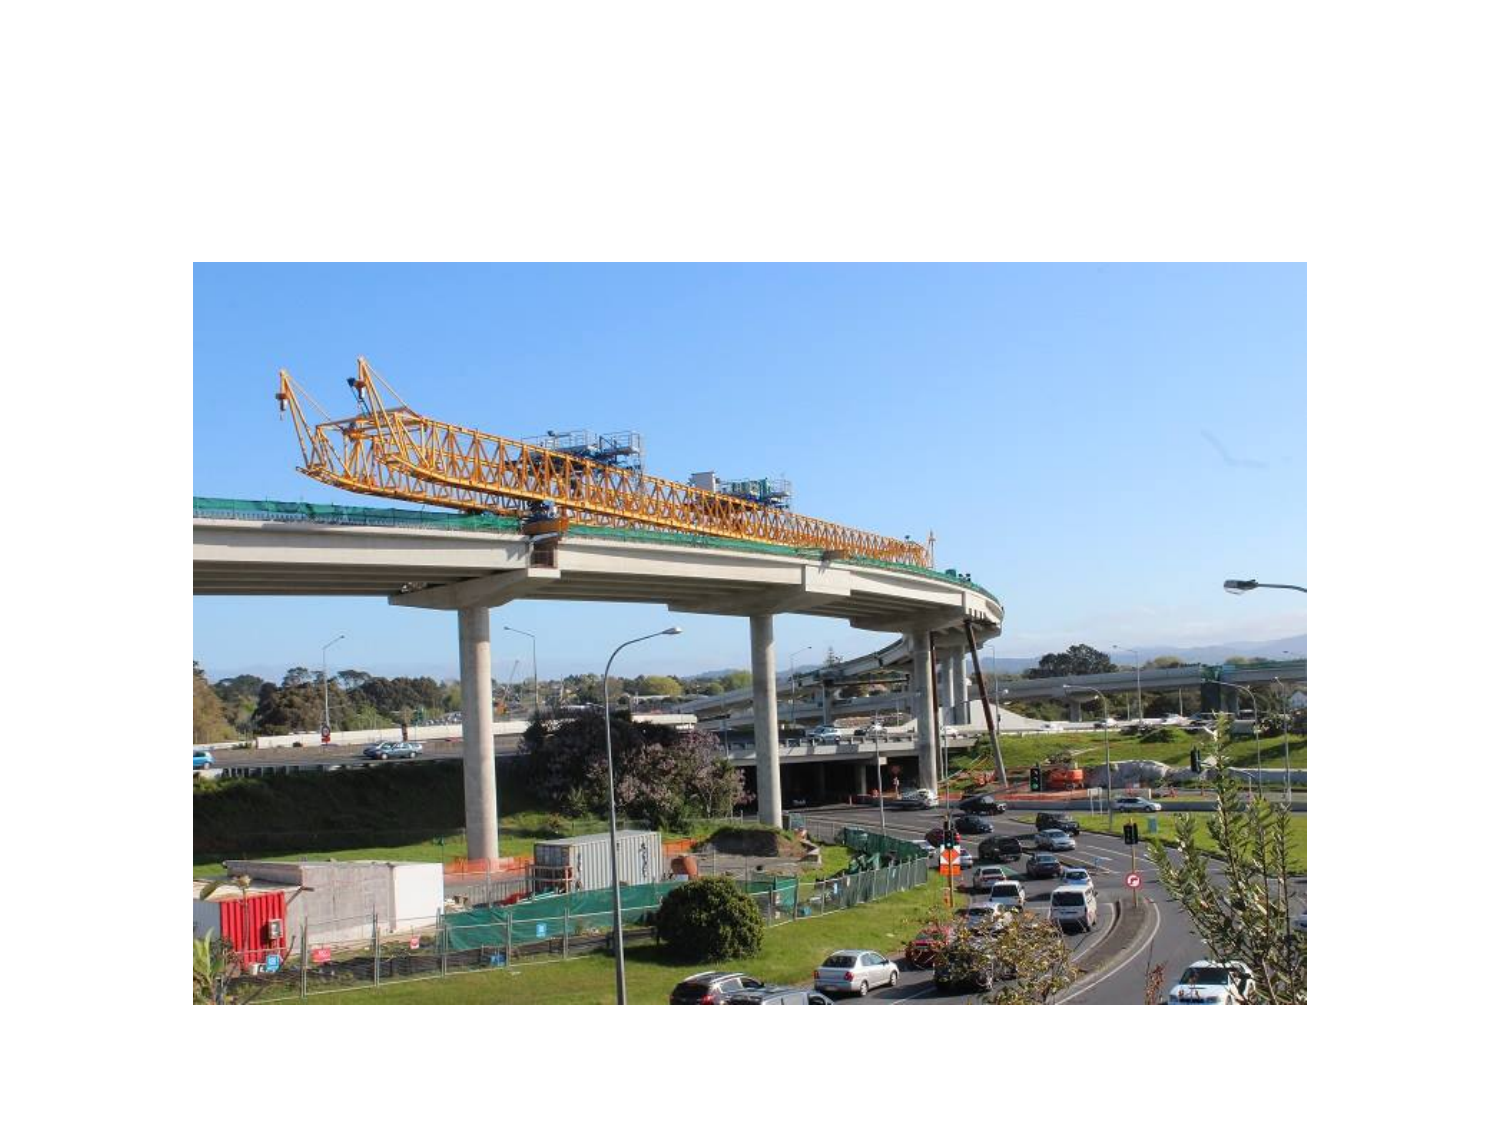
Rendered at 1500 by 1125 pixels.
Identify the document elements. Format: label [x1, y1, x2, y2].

list [193, 262, 1307, 1006]
